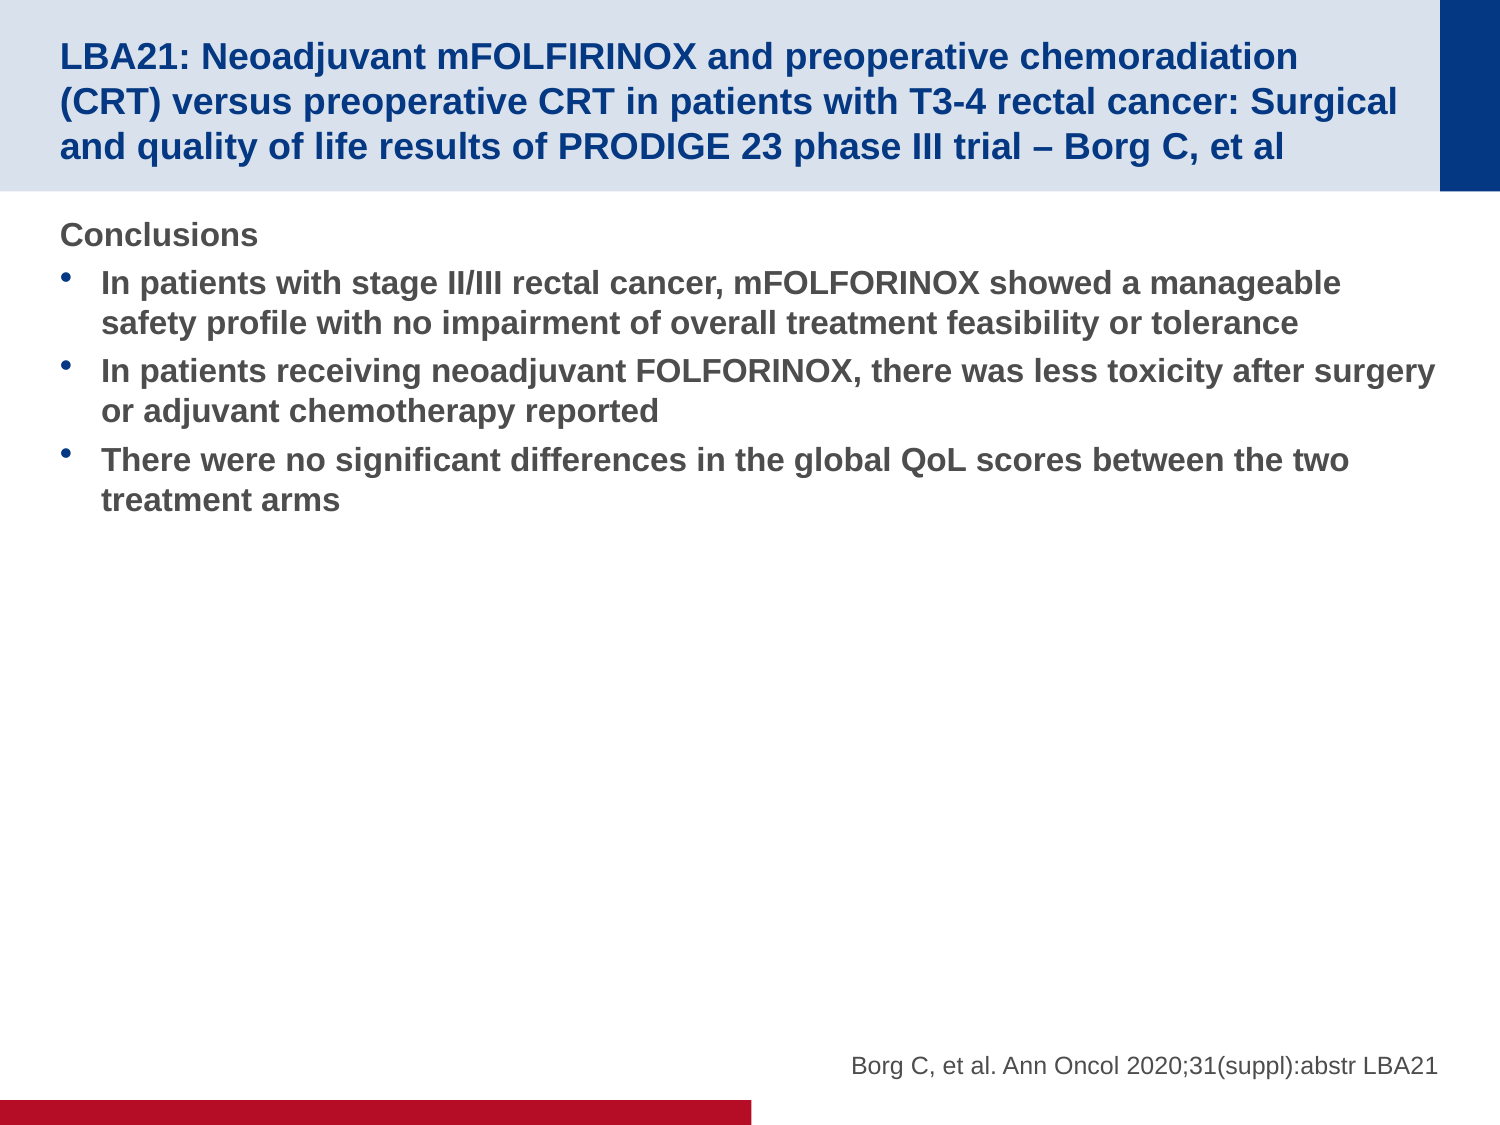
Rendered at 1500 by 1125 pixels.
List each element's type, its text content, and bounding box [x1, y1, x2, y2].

list Conclusions In patients with stage II/III rectal cancer, mFOLFORINOX showed a manageable safety profile with no impairment of overall treatment feasibility or tolerance In patients receiving neoadjuvant FOLFORINOX, there was less toxicity after surgery or adjuvant chemotherapy reported There were no significant differences in the global QoL scores between the two treatment arms [59, 205, 1441, 985]
title LBA21: Neoadjuvant mFOLFIRINOX and preoperative chemoradiation (CRT) versus preoperative CRT in patients with T3-4 rectal cancer: Surgical and quality of life results of PRODIGE 23 phase III trial – Borg C, et al [59, 29, 1412, 162]
list Borg C, et al. Ann Oncol 2020;31(suppl):abstr LBA21 [762, 999, 1441, 1080]
